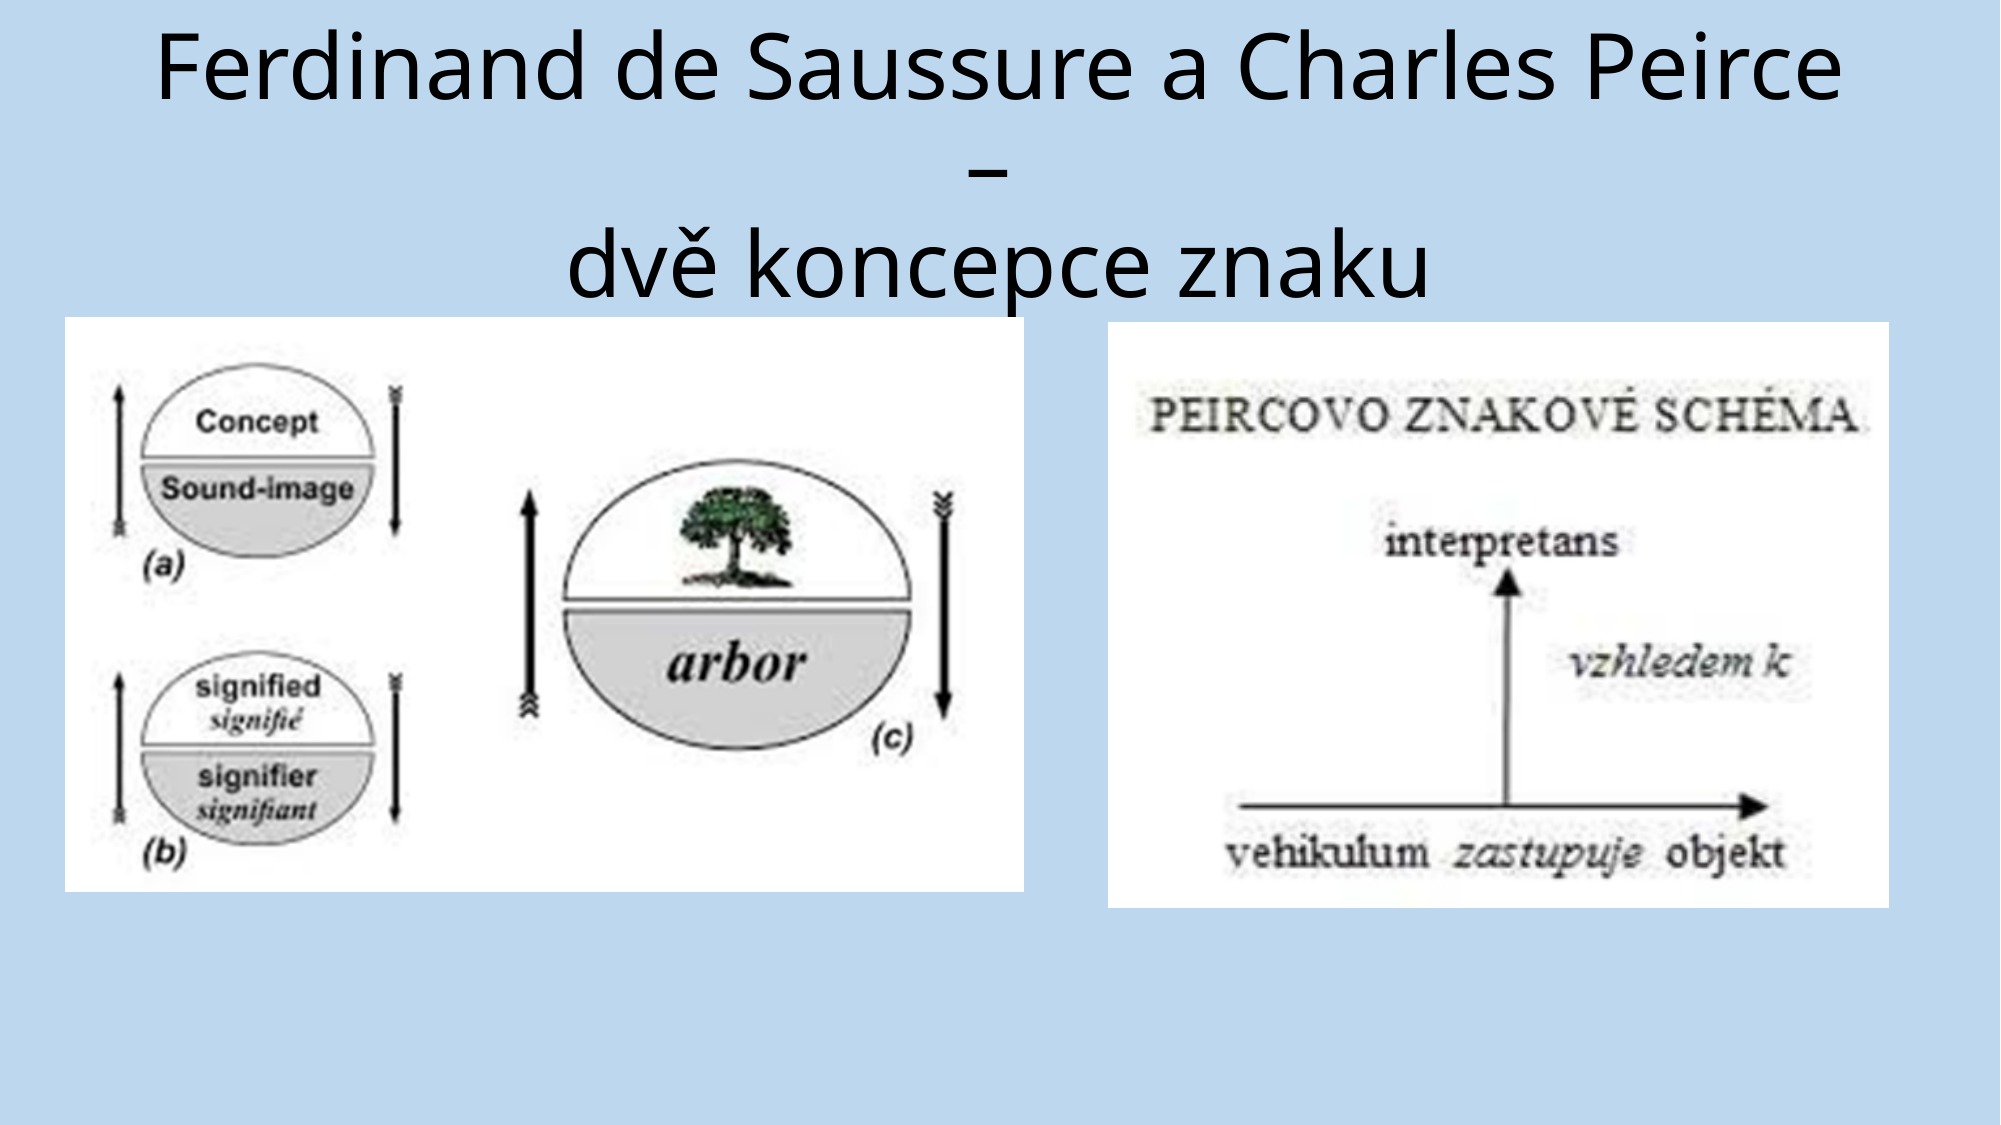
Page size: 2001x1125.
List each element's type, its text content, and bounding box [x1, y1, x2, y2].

title Ferdinand de Saussure a Charles Peirce – dvě koncepce znaku [137, 59, 1863, 278]
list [65, 317, 1024, 892]
picture [1108, 322, 1889, 908]
